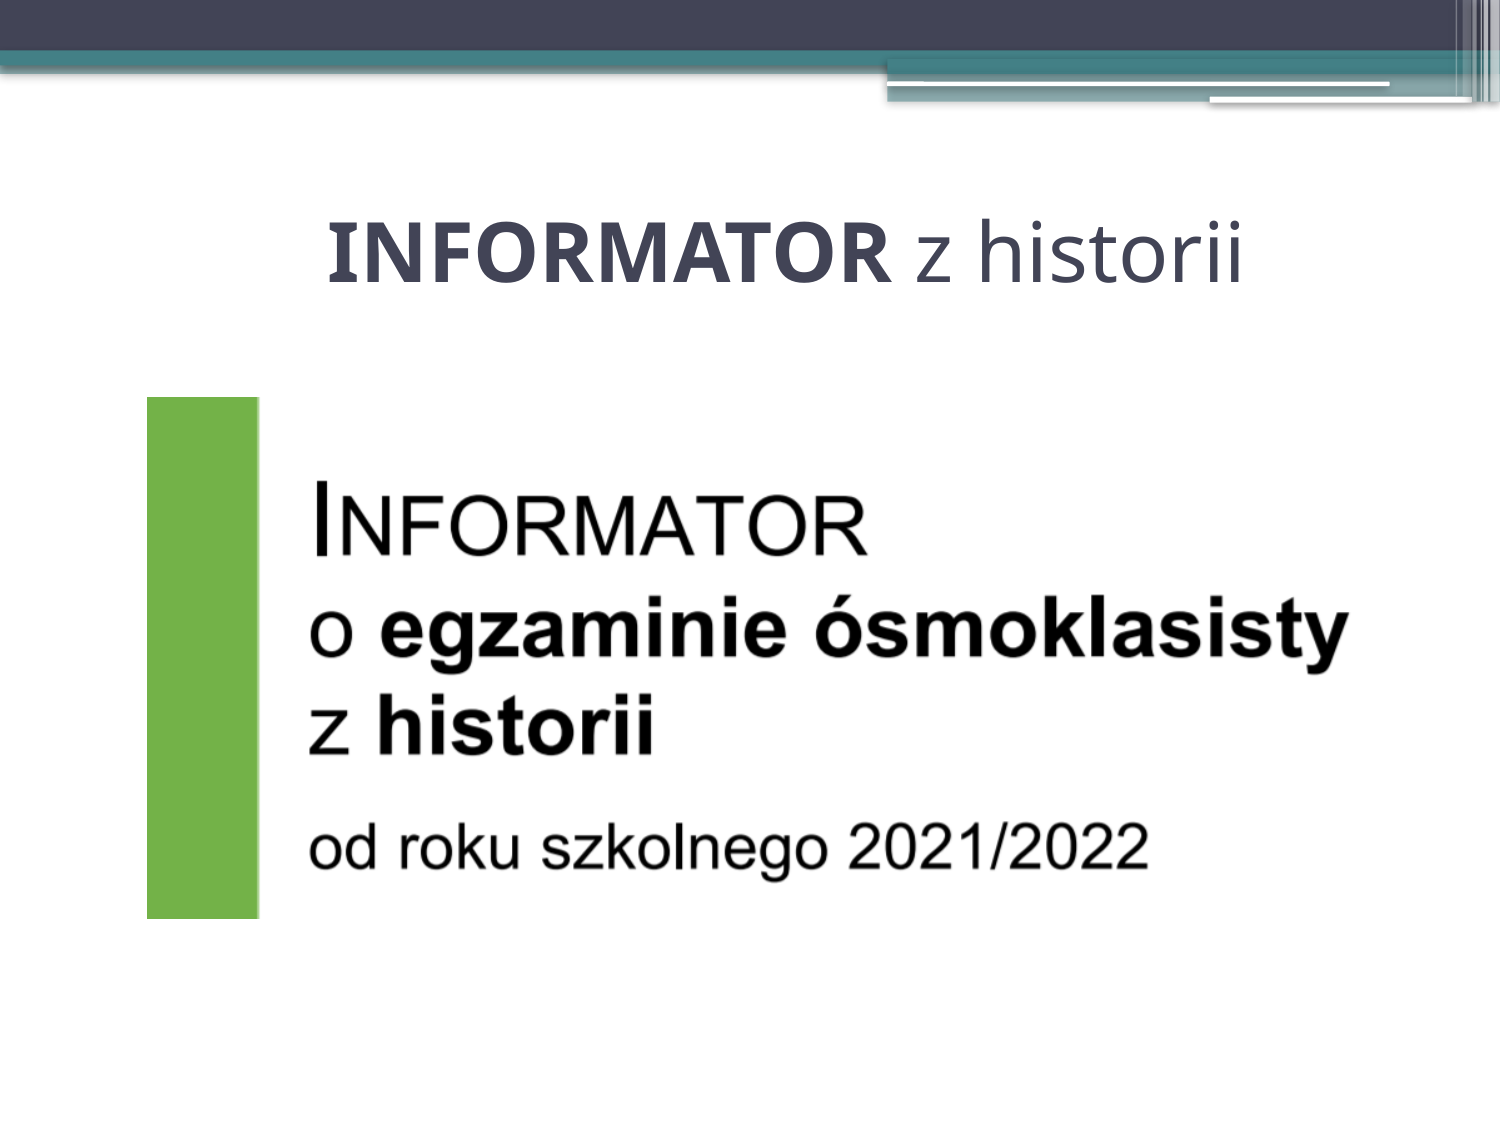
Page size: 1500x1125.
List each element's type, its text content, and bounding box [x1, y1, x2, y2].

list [147, 396, 1369, 919]
title INFORMATOR z historii [112, 149, 1463, 350]
